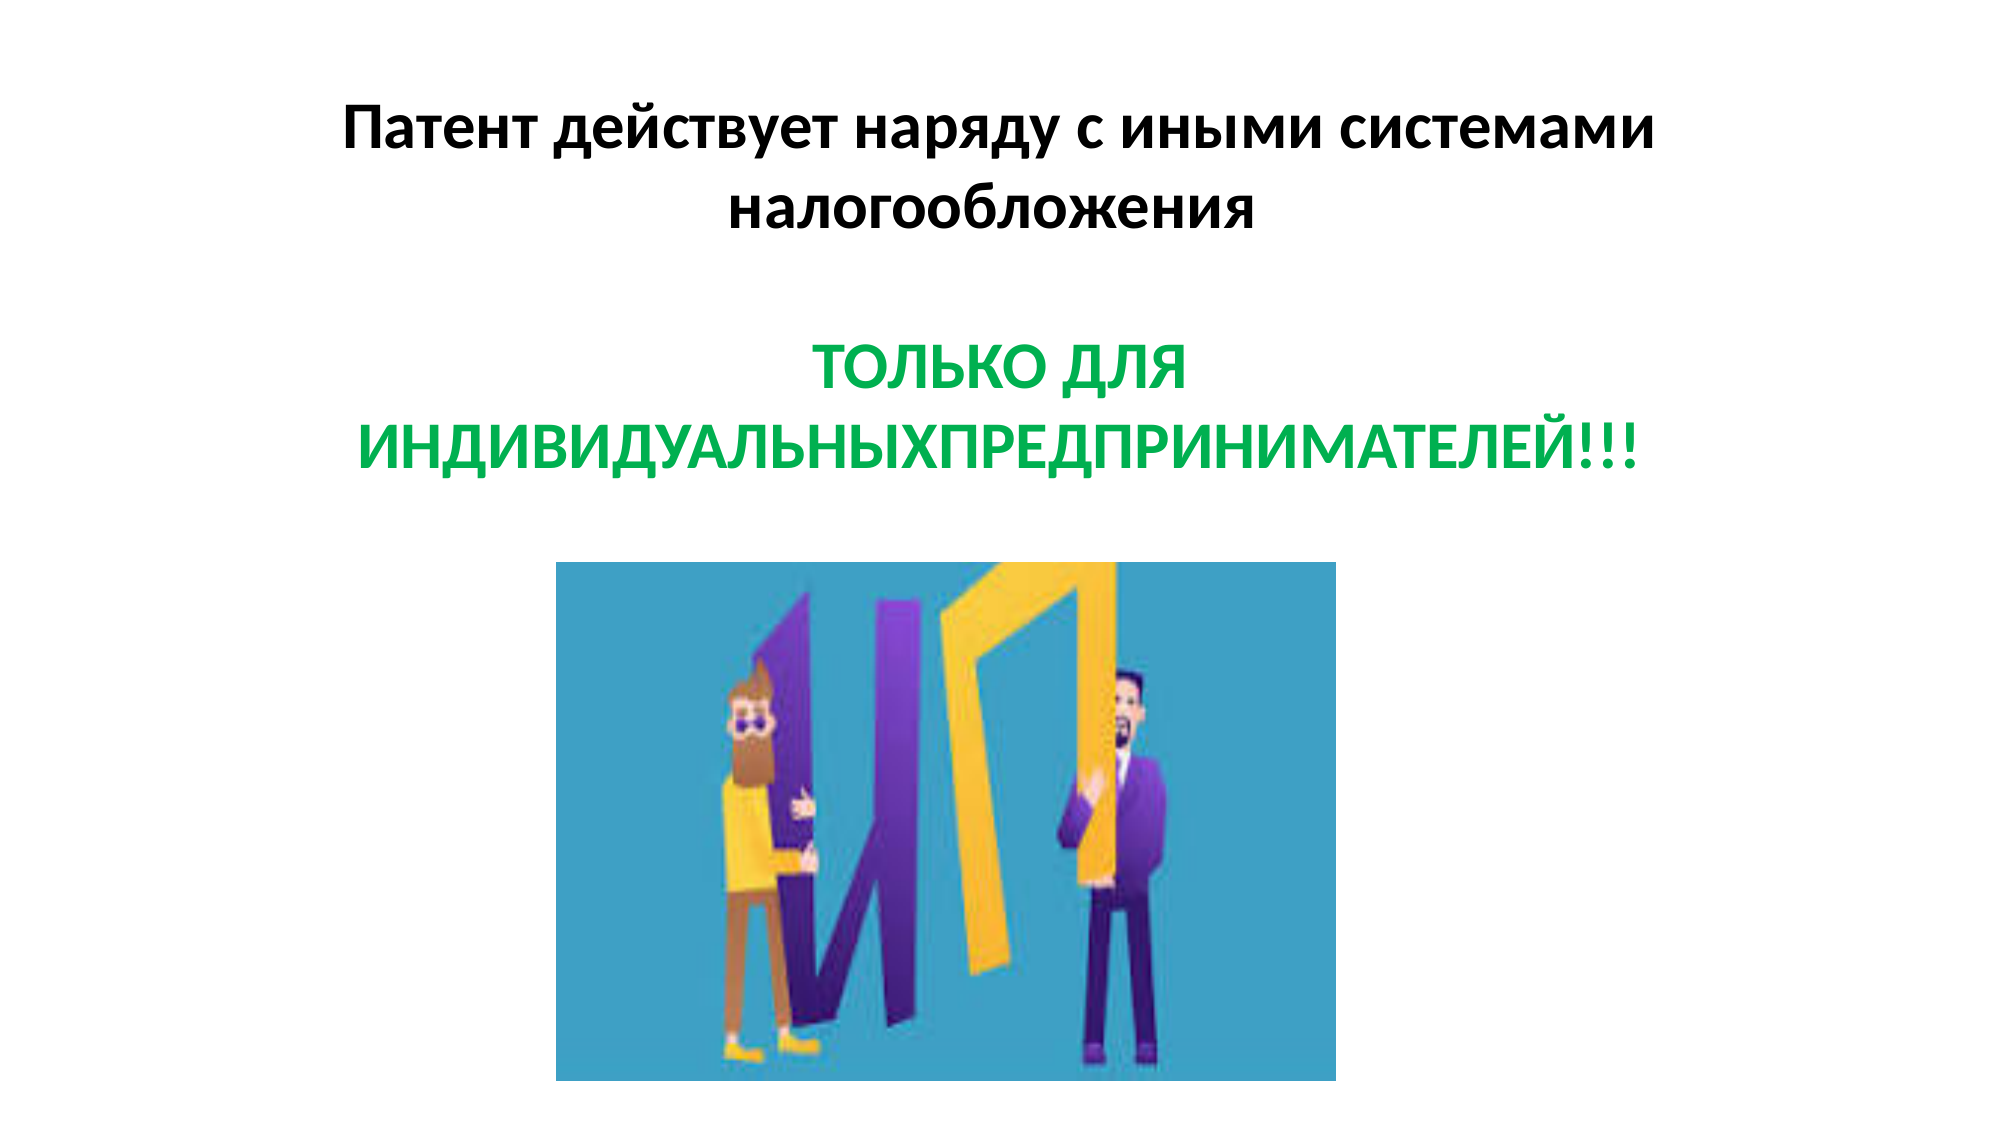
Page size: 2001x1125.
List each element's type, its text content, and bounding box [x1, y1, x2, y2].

picture [555, 562, 1336, 1081]
text_box Патент действует наряду с иными системами налогообложения ТОЛЬКО ДЛЯ ИНДИВИДУАЛЬНЫХПРЕДПРИНИМАТЕЛЕЙ!!! [314, 74, 1686, 490]
